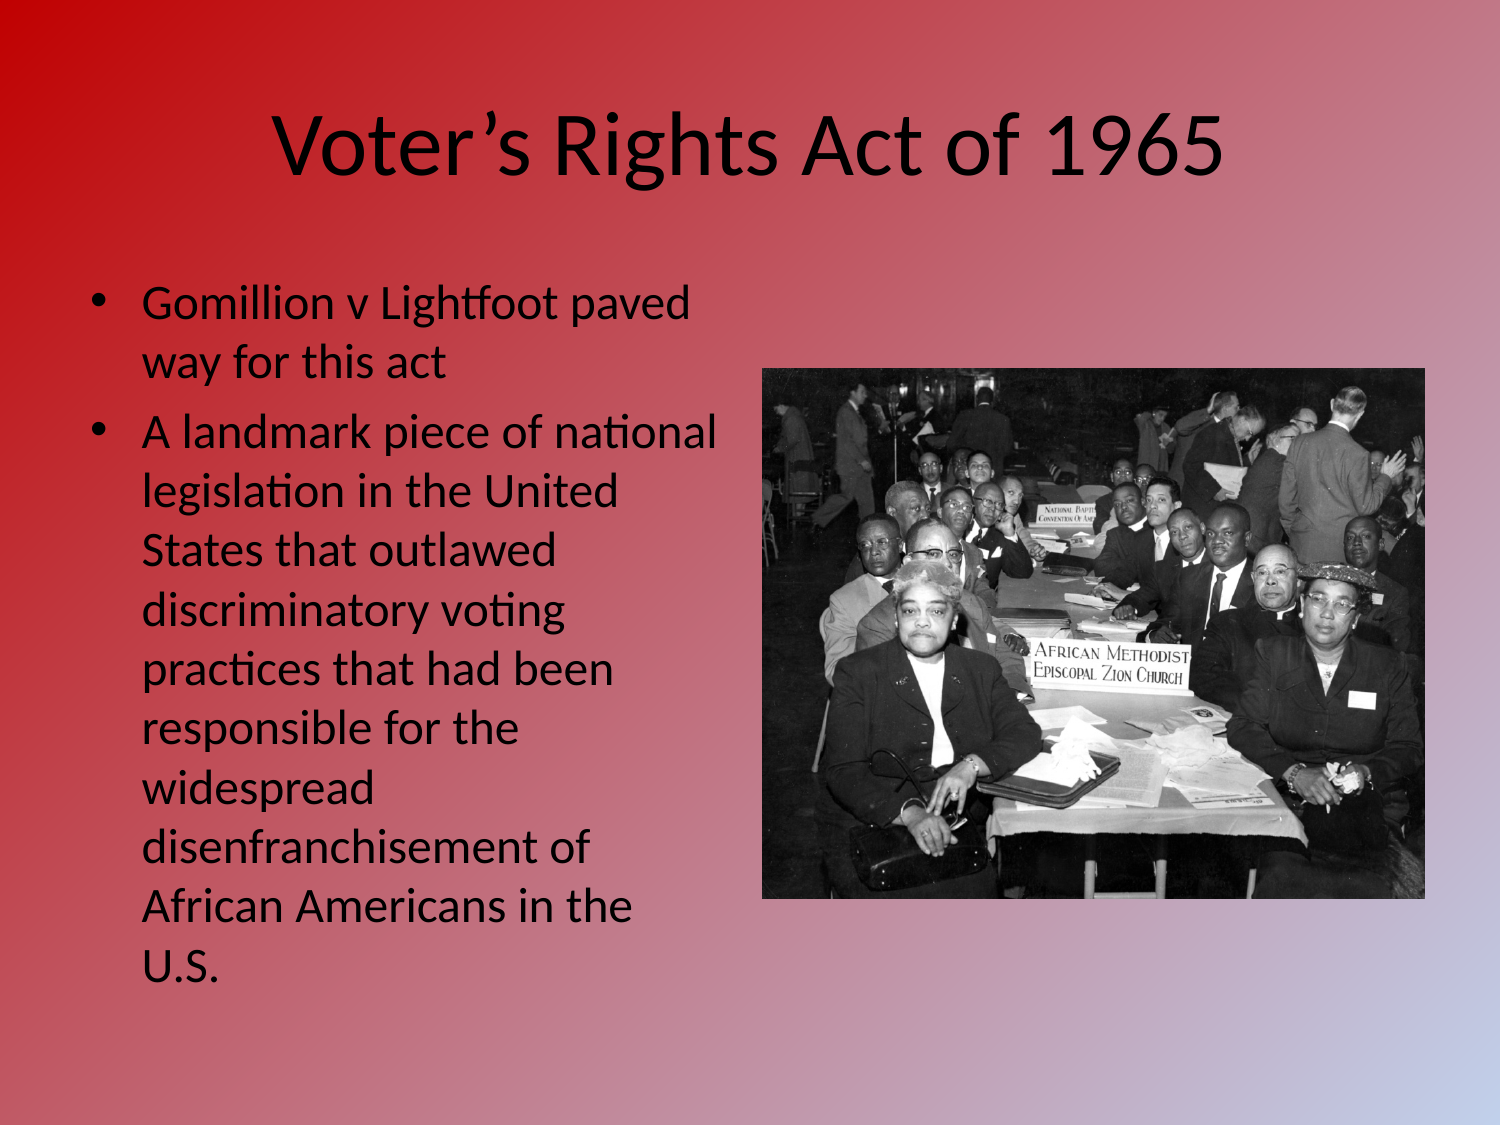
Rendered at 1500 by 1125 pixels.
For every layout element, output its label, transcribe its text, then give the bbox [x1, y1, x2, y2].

list Gomillion v Lightfoot paved way for this act A landmark piece of national legislation in the United States that outlawed discriminatory voting practices that had been responsible for the widespread disenfranchisement of African Americans in the U.S. [75, 262, 738, 1005]
title Voter’s Rights Act of 1965 [75, 45, 1425, 233]
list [762, 368, 1426, 900]
